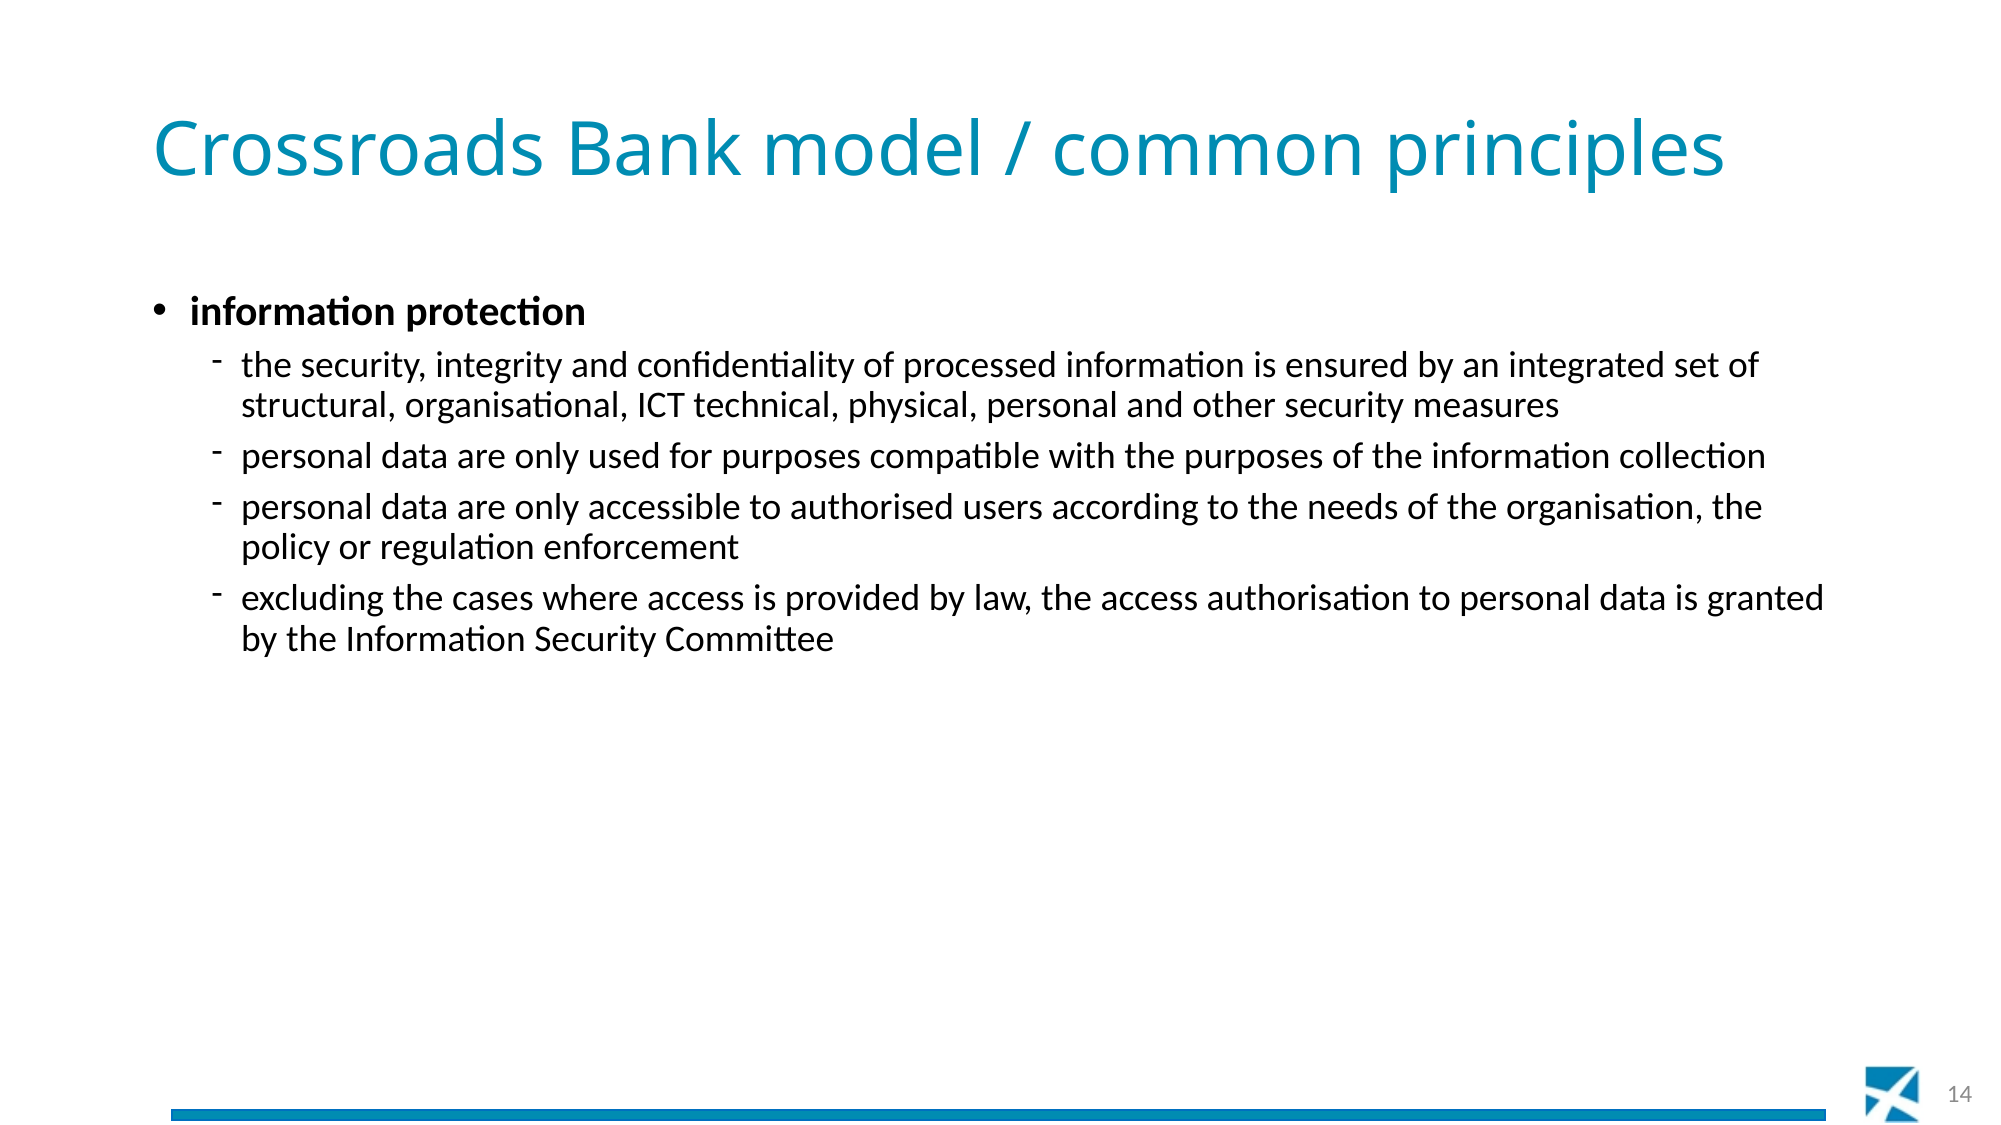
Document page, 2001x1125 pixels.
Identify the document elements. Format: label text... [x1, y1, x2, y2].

title Crossroads Bank model / common principles [137, 42, 1863, 260]
list information protection the security, integrity and confidentiality of processed information is ensured by an integrated set of structural, organisational, ICT technical, physical, personal and other security measures personal data are only used for purposes compatible with the purposes of the information collection personal data are only accessible to authorised users according to the needs of the organisation, the policy or regulation enforcement excluding the cases where access is provided by law, the access authorisation to personal data is granted by the Information Security Committee [137, 281, 1863, 996]
picture [1863, 1064, 1924, 1123]
